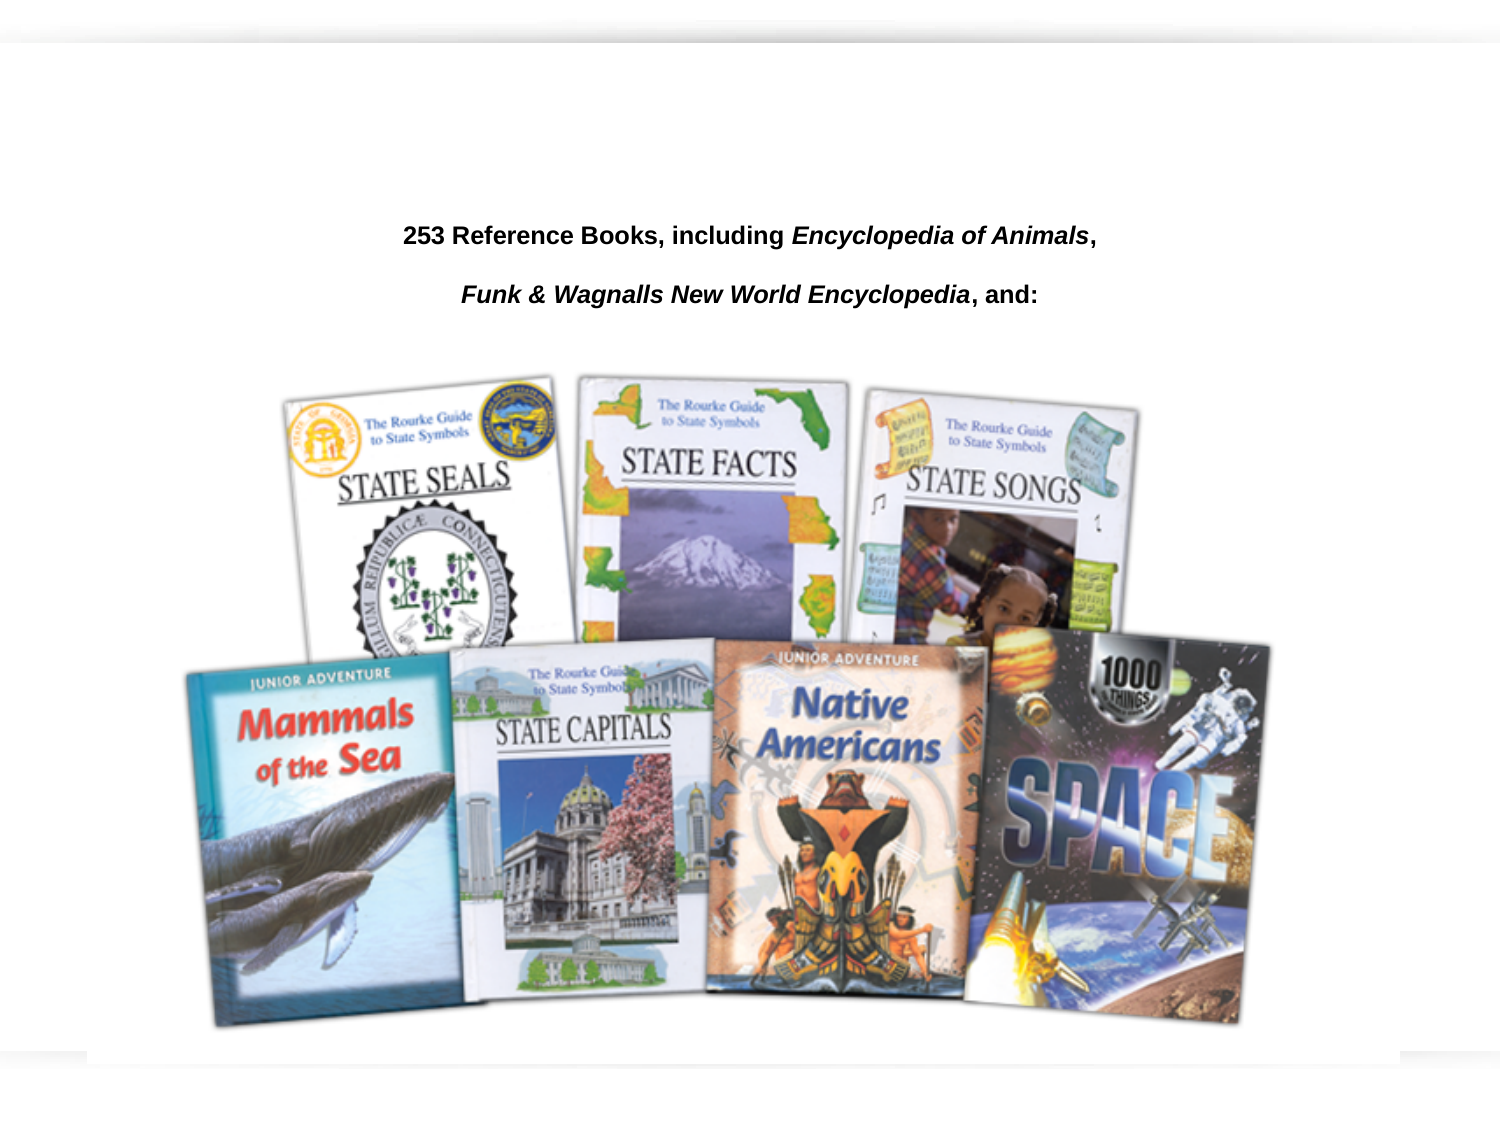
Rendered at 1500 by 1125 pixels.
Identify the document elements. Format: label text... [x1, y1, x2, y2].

picture [0, 312, 1500, 1069]
picture [0, 0, 1500, 67]
text_box 253 Reference Books, including Encyclopedia of Animals, Funk & Wagnalls New World Encyclopedia, and: [0, 199, 1500, 300]
